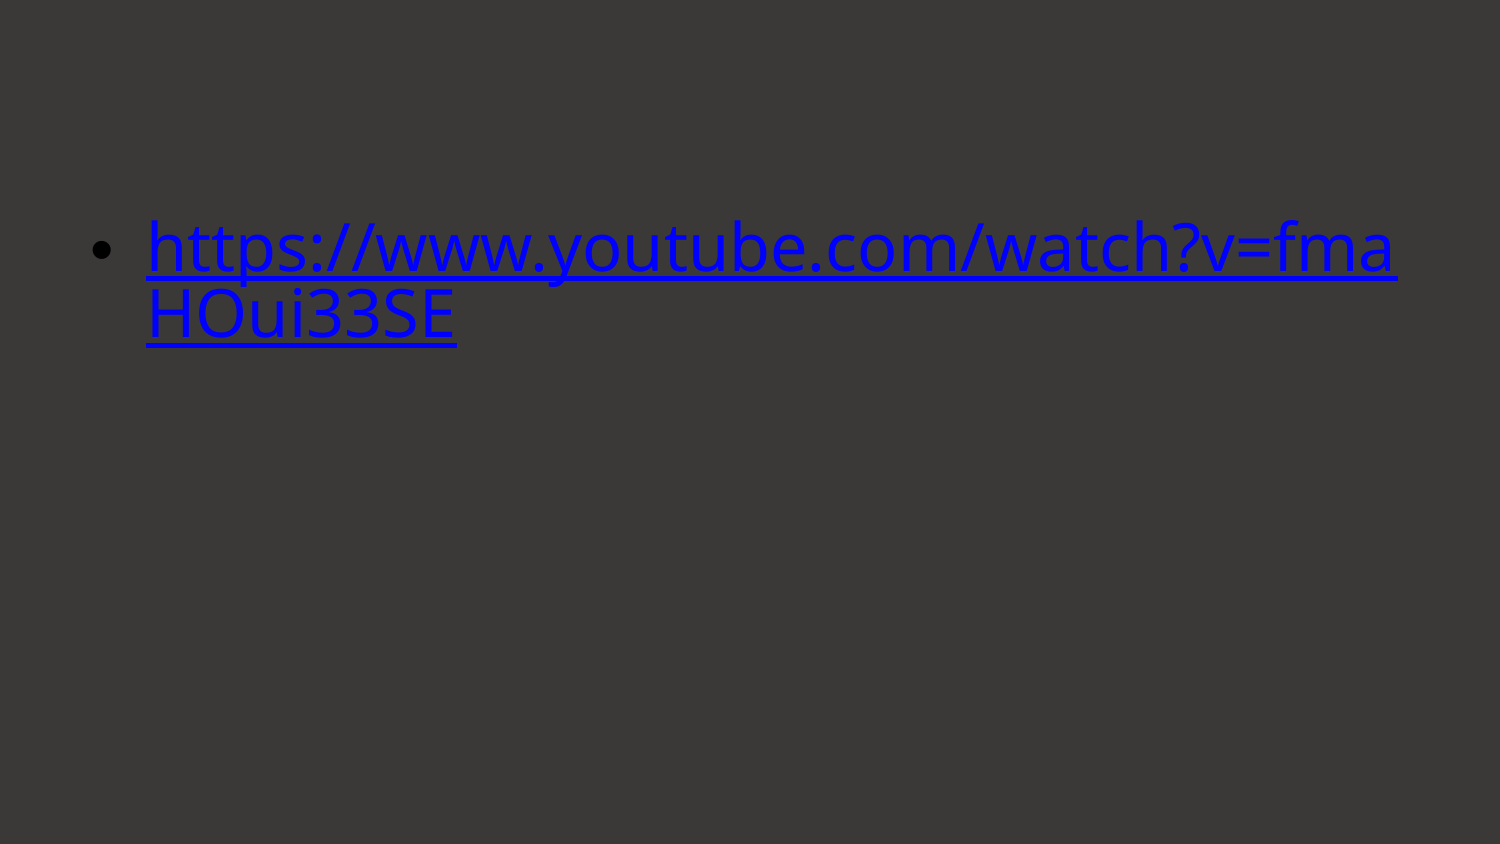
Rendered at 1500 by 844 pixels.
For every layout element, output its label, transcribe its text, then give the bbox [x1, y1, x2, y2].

list https://www.youtube.com/watch?v=fmaHOui33SE [75, 196, 1425, 754]
